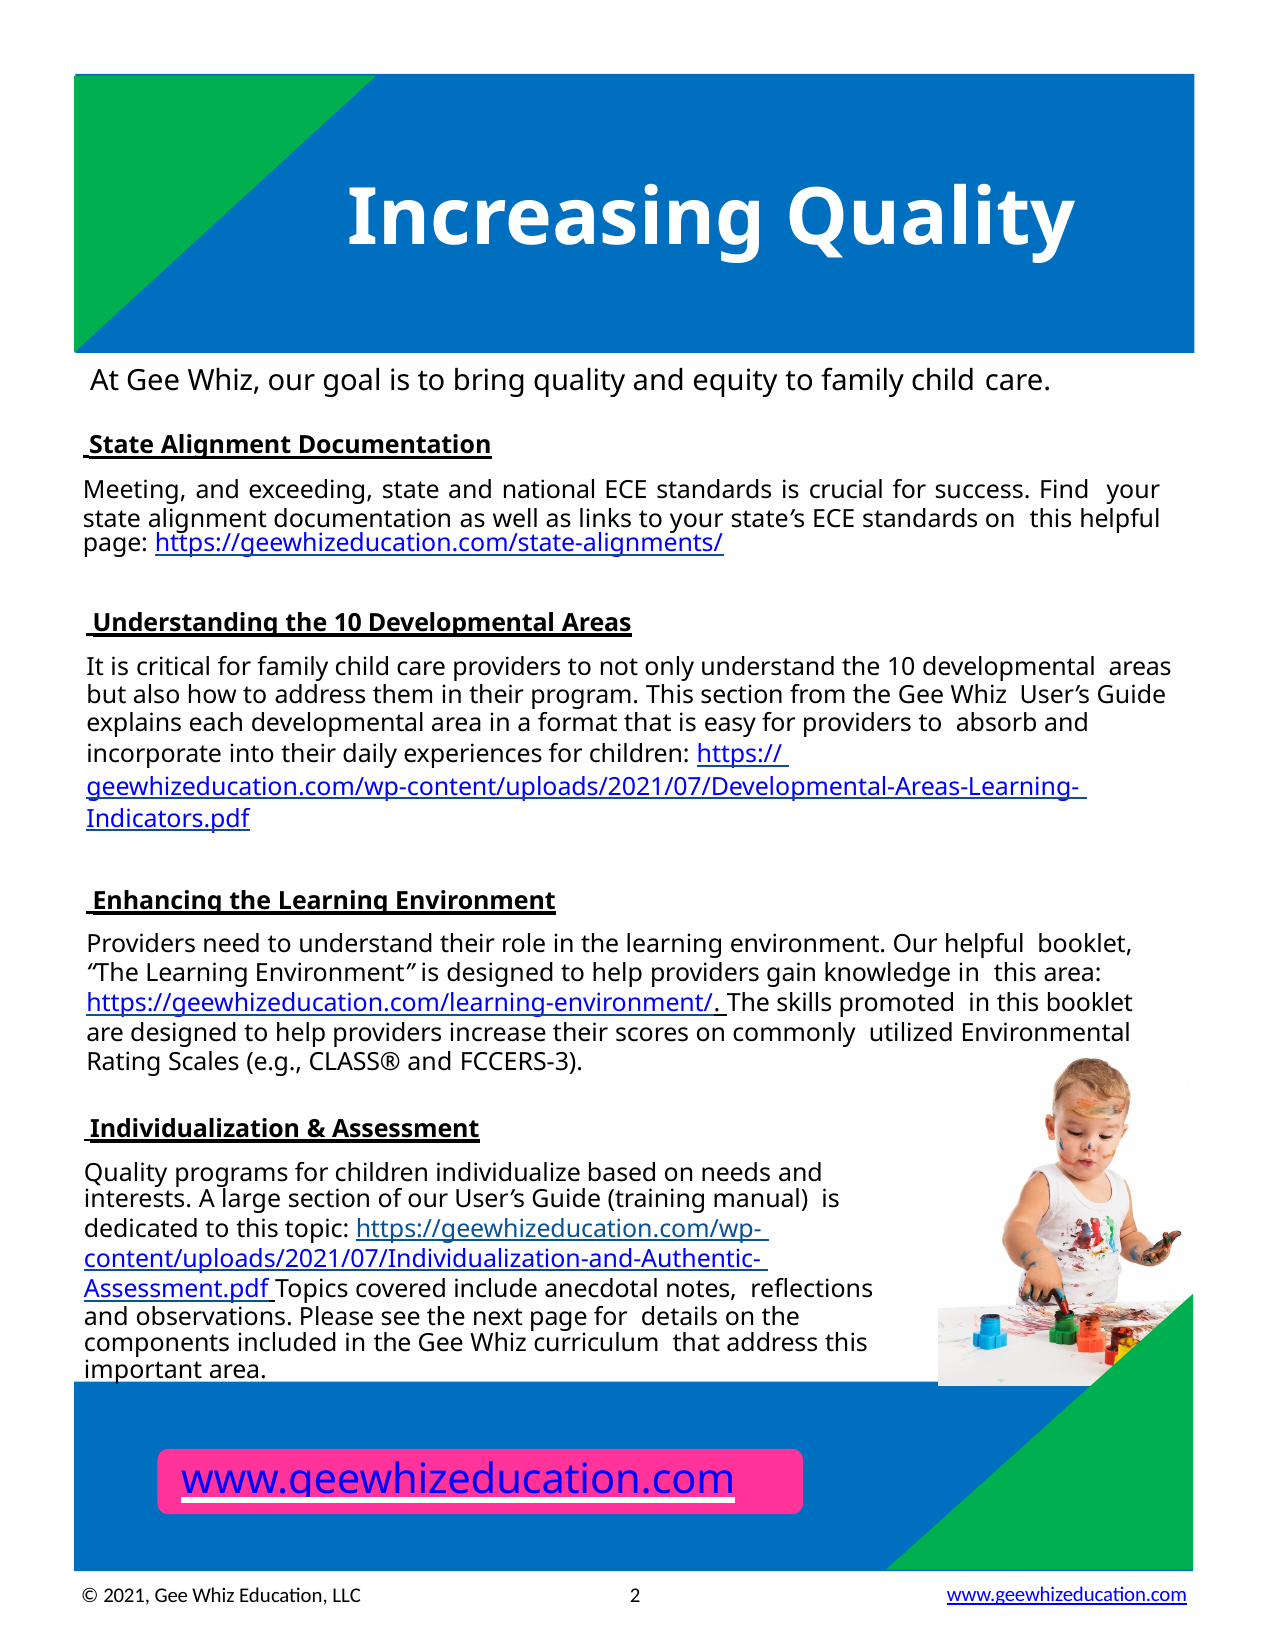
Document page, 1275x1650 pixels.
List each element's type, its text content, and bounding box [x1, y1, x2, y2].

title Increasing Quality [74, 162, 1194, 441]
text_box At Gee Whiz, our goal is to bring quality and equity to family child care. State Alignment Documentation Meeting, and exceeding, state and national ECE standards is crucial for success. Find your state alignment documentation as well as links to your state’s ECE standards on this helpful page: https://geewhizeducation.com/state-alignments/ Understanding the 10 Developmental Areas It is critical for family child care providers to not only understand the 10 developmental areas but also how to address them in their program. This section from the Gee Whiz User’s Guide explains each developmental area in a format that is easy for providers to absorb and incorporate into their daily experiences for children: https:// geewhizeducation.com/wp-content/uploads/2021/07/Developmental-Areas-Learning- Indicators.pdf Enhancing the Learning Environment Providers need to understand their role in the learning environment. Our helpful booklet, “The Learning Environment” is designed to help providers gain knowledge in this area: https://geewhizeducation.com/learning-environment/. The skills promoted in this booklet are designed to help providers increase their scores on commonly utilized Environmental Rating Scales (e.g., CLASS® and FCCERS-3). Individualization & Assessment Quality programs for children individualize based on needs and interests. A large section of our User’s Guide (training manual) is dedicated to this topic: https://geewhizeducation.com/wp- content/uploads/2021/07/Individualization-and-Authentic- Assessment.pdf Topics covered include anecdotal notes, reflections and observations. Please see the next page for details on the components included in the Gee Whiz curriculum that address this important area. [80, 358, 1191, 1384]
text_box [74, 75, 376, 353]
text_box [159, 1510, 801, 1515]
text_box www.geewhizeducation.com [944, 1584, 1195, 1607]
text_box [885, 1510, 1194, 1570]
slide_number 10 [623, 1584, 657, 1650]
text_box [1019, 1293, 1194, 1450]
text_box www.geewhizeducation.com [74, 1450, 1194, 1510]
text_box [74, 1510, 1194, 1572]
text_box [74, 1381, 1089, 1450]
footer © 2021, Gee Whiz Education, LLC [78, 1584, 367, 1650]
